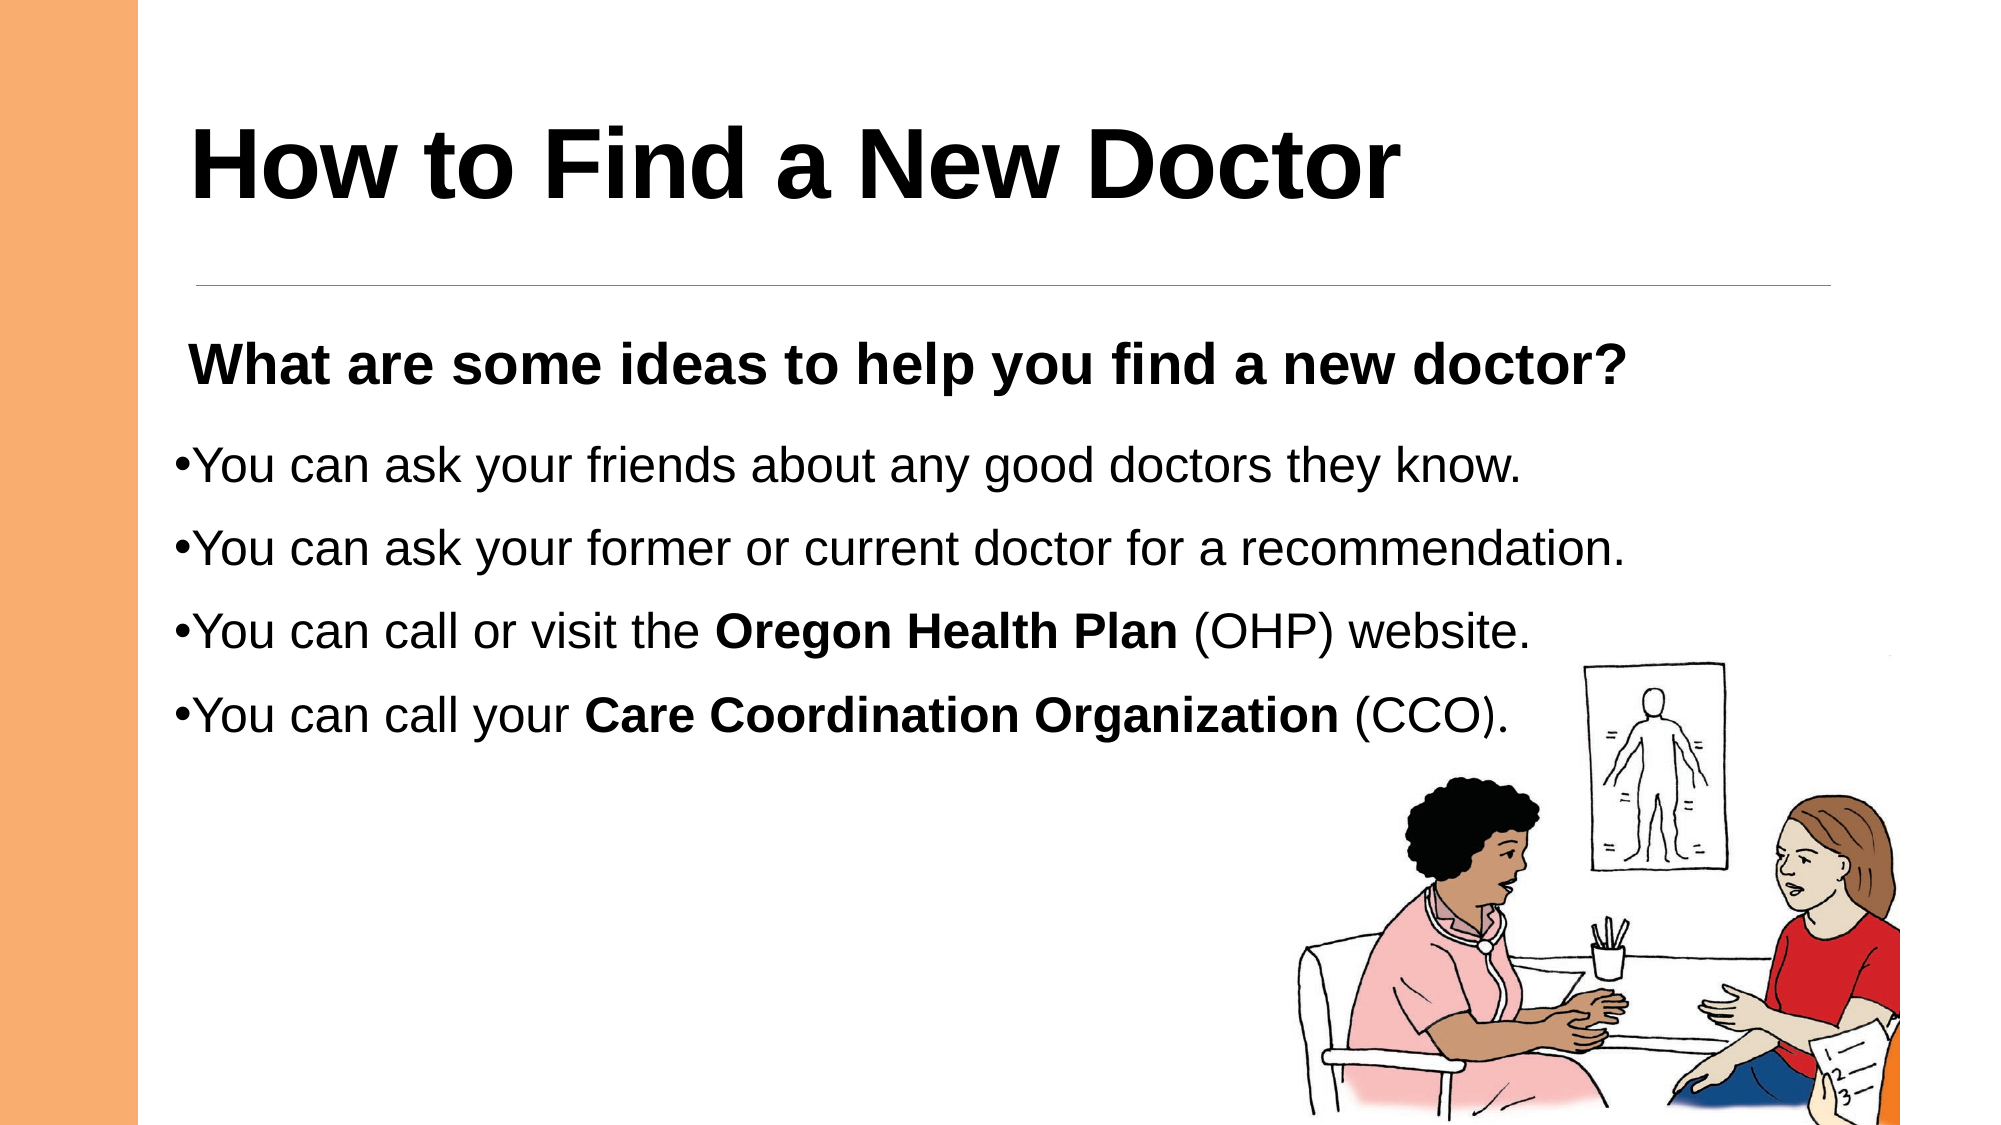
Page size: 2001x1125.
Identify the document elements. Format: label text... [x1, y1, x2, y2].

picture [1281, 649, 1901, 1125]
list You can ask your friends about any good doctors they know. You can ask your former or current doctor for a recommendation. You can call or visit the Oregon Health Plan (OHP) website. You can call your Care Coordination Organization (CCO). [174, 431, 1819, 829]
title How to Find a New Doctor [174, 0, 1825, 227]
picture [0, 0, 139, 1125]
text_box What are some ideas to help you find a new doctor? [174, 318, 1688, 404]
